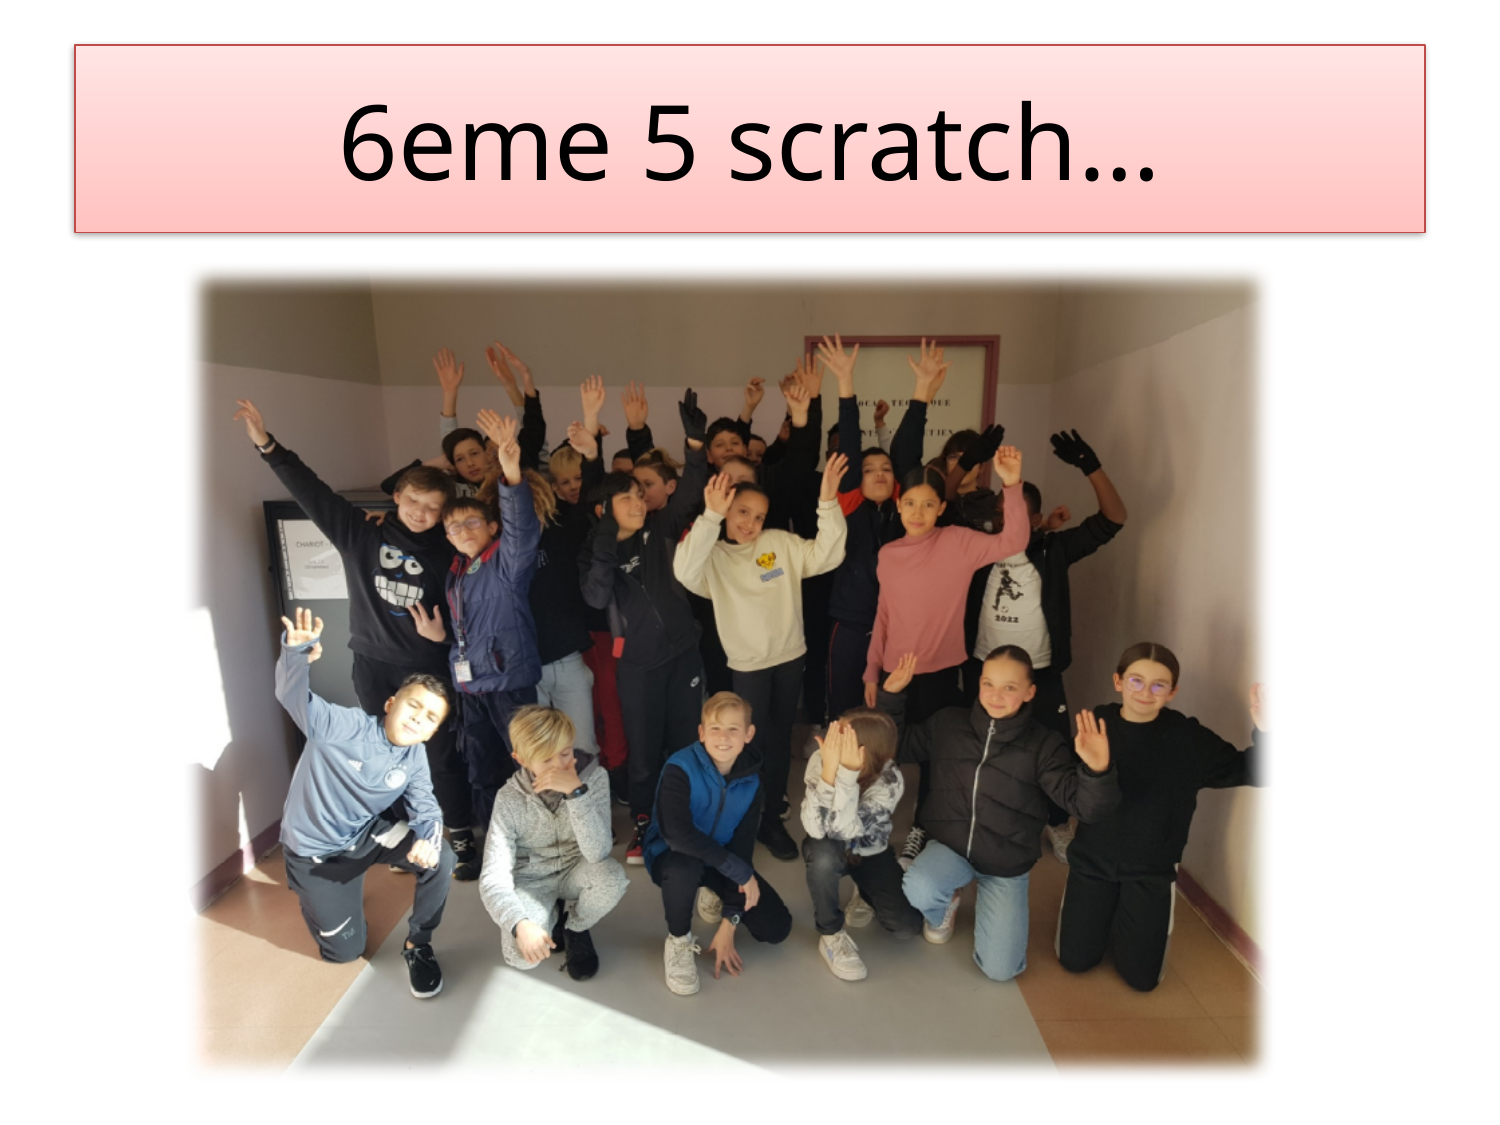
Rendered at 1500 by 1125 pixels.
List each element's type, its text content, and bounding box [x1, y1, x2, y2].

title 6eme 5 scratch… [74, 44, 1426, 233]
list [182, 262, 1277, 1083]
